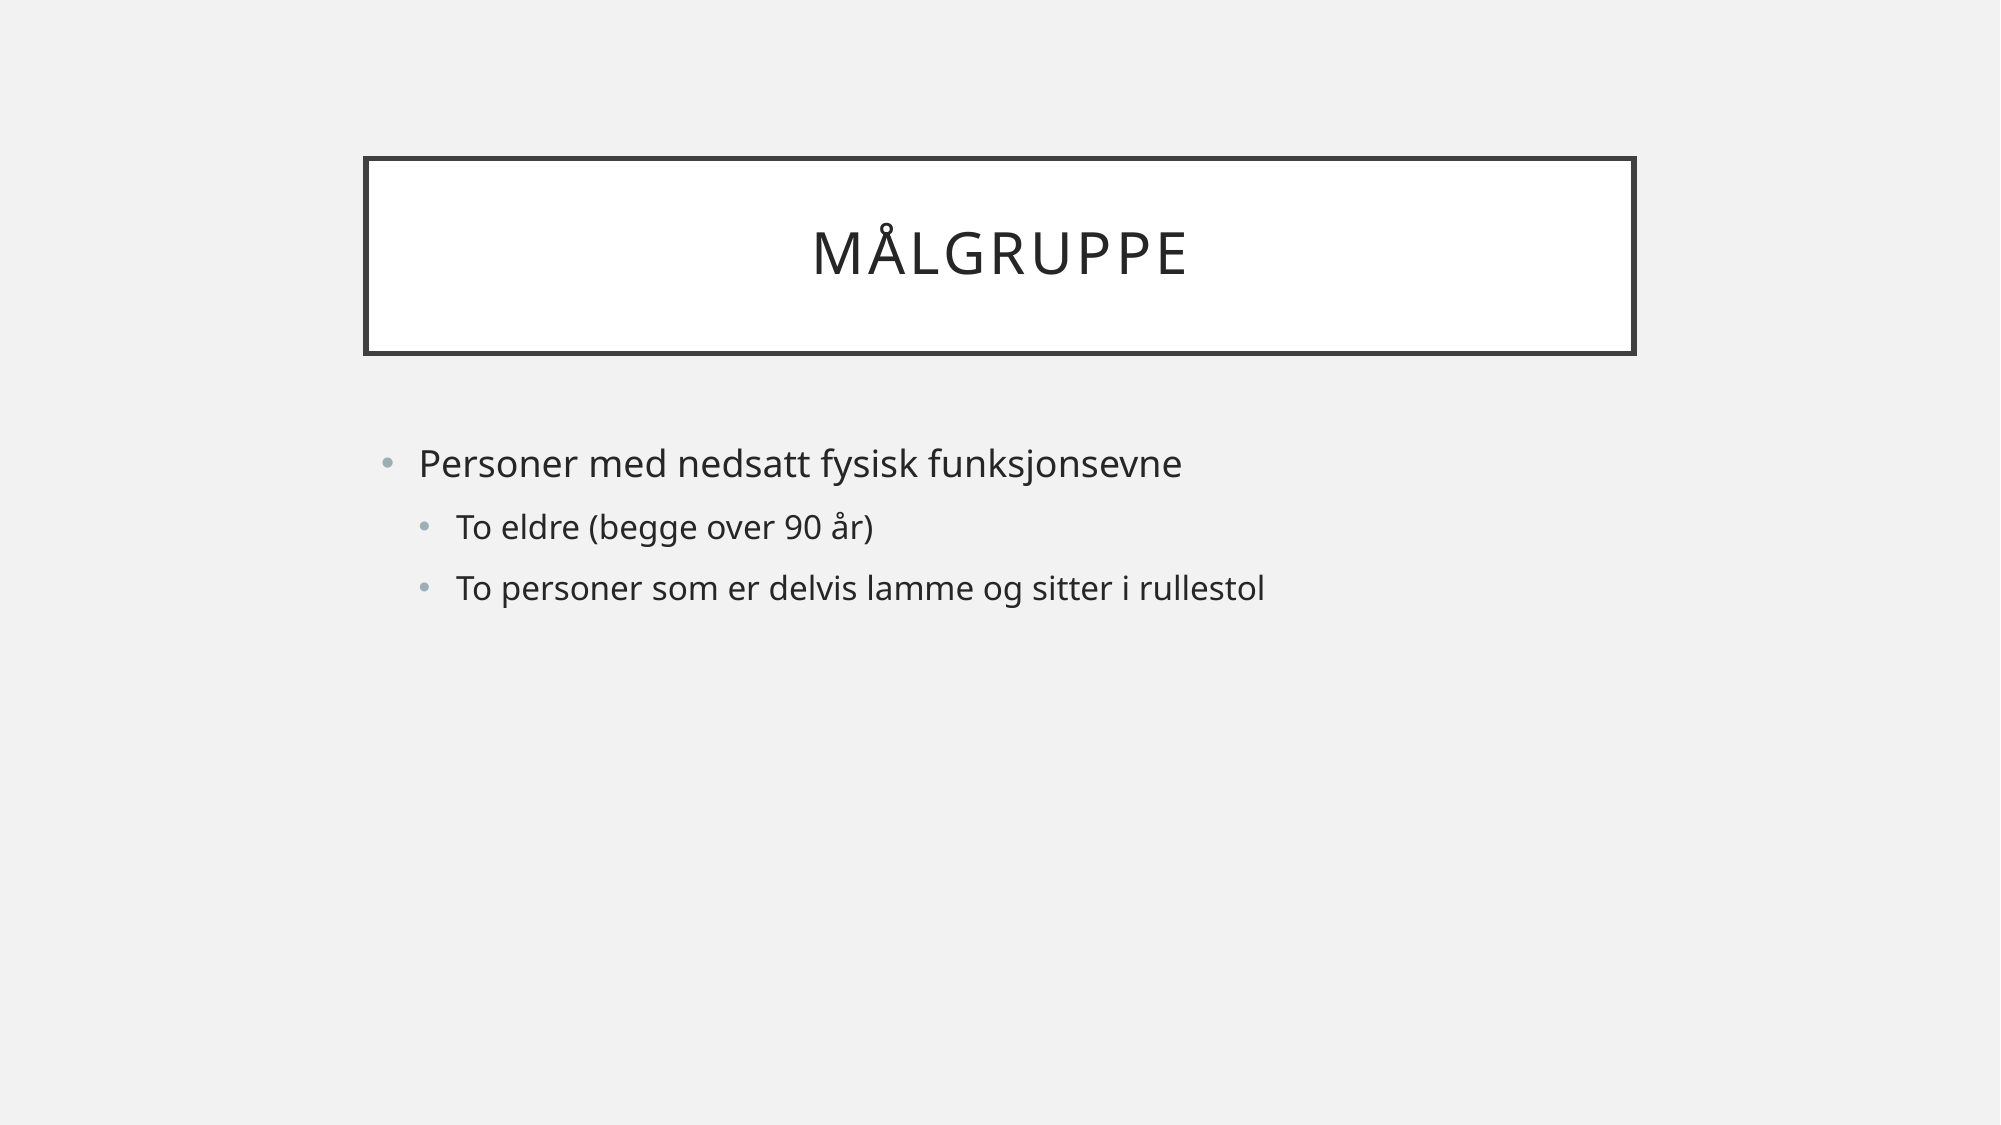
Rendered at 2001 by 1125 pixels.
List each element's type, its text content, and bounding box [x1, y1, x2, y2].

title Målgruppe [363, 156, 1637, 356]
list Personer med nedsatt fysisk funksjonsevne To eldre (begge over 90 år) To personer som er delvis lamme og sitter i rullestol [366, 432, 1634, 942]
